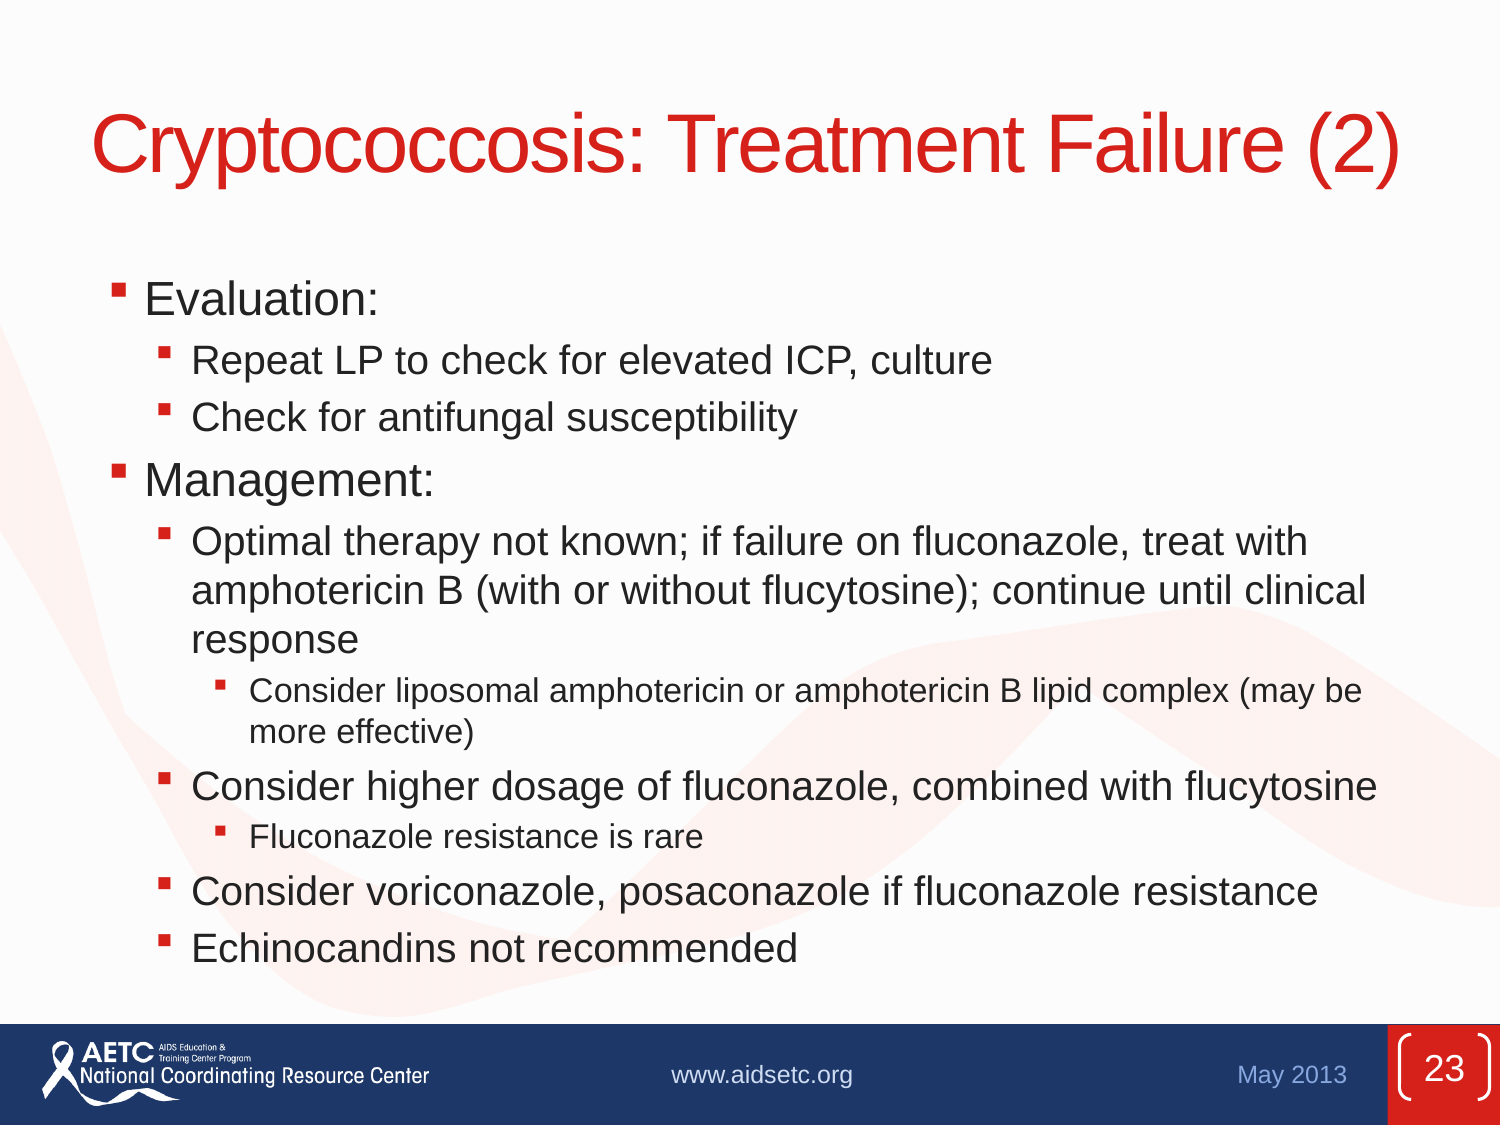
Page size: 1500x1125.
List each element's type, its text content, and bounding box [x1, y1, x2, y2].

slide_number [1063, 1043, 1363, 1104]
picture [0, 0, 1500, 1017]
list Evaluation: Repeat LP to check for elevated ICP, culture Check for antifungal susceptibility Management: Optimal therapy not known; if failure on fluconazole, treat with amphotericin B (with or without flucytosine); continue until clinical response Consider liposomal amphotericin or amphotericin B lipid complex (may be more effective) Consider higher dosage of fluconazole, combined with flucytosine Fluconazole resistance is rare Consider voriconazole, posaconazole if fluconazole resistance Echinocandins not recommended [75, 260, 1440, 988]
slide_number 23 [1397, 1032, 1492, 1101]
title Cryptococcosis: Treatment Failure (2) [75, 45, 1440, 233]
picture [40, 1039, 430, 1107]
footer www.aidsetc.org [462, 1043, 1063, 1104]
